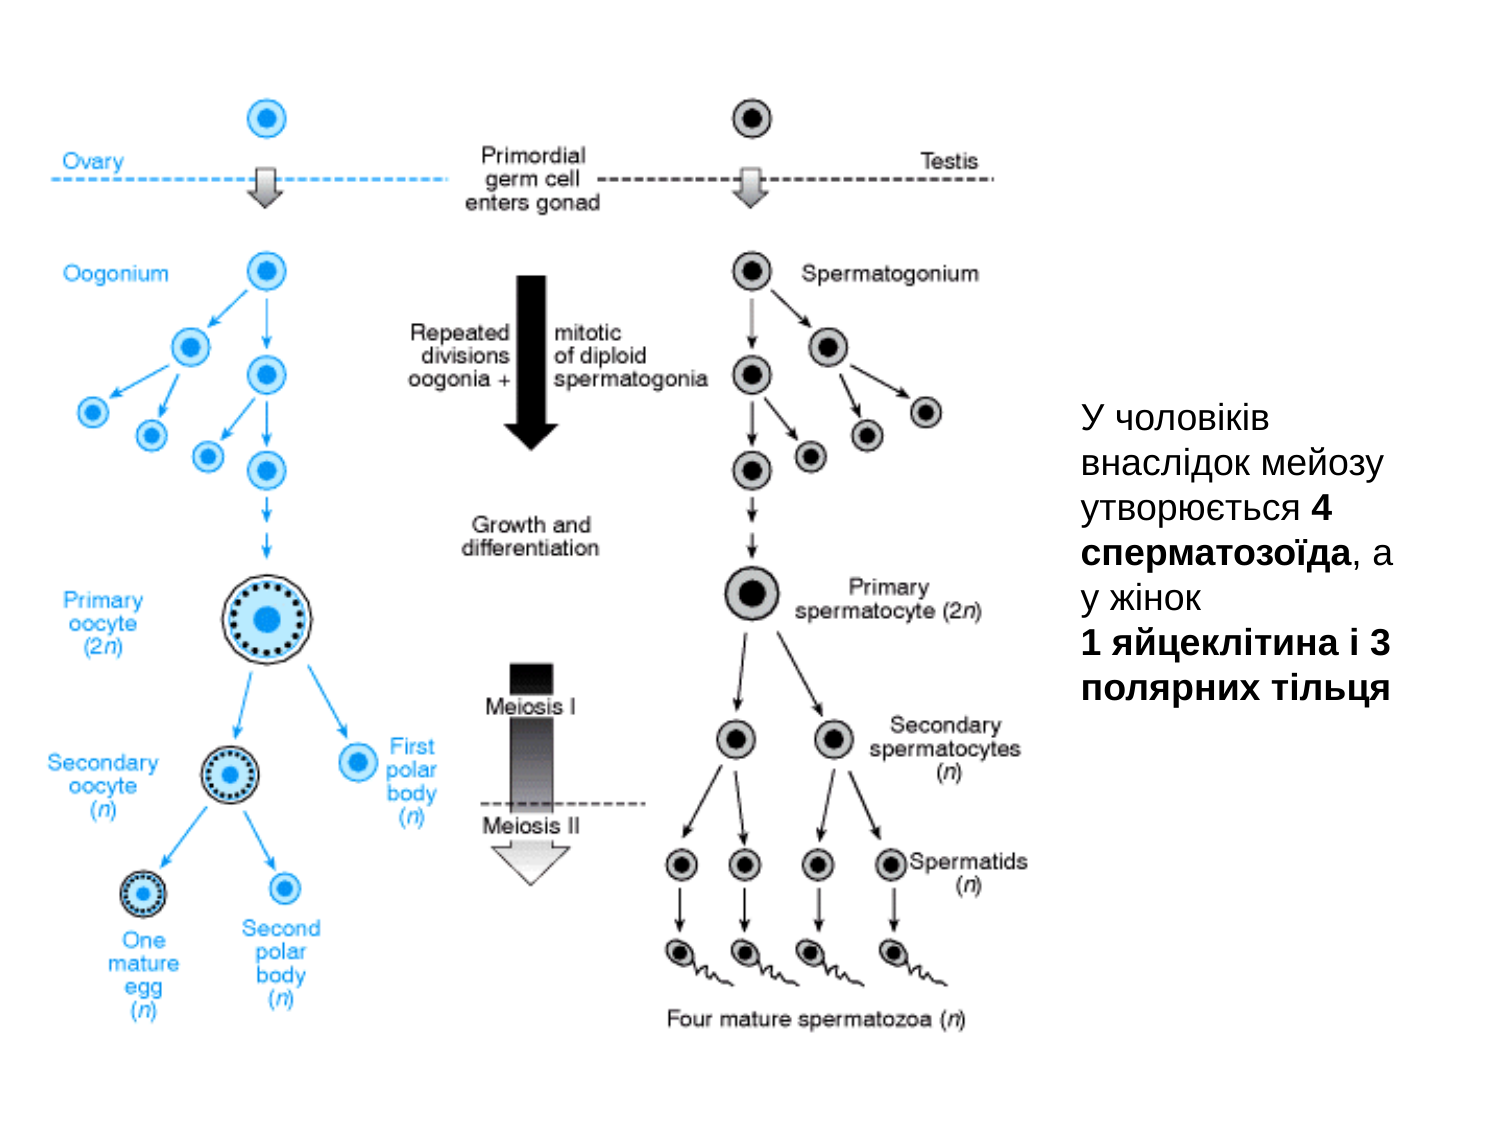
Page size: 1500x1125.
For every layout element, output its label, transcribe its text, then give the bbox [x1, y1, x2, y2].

text_box У чоловіків внаслідок мейозу утворюється 4 сперматозоїда, а у жінок 1 яйцеклітина і 3 полярних тільця [1065, 385, 1436, 761]
picture [40, 89, 1035, 1039]
